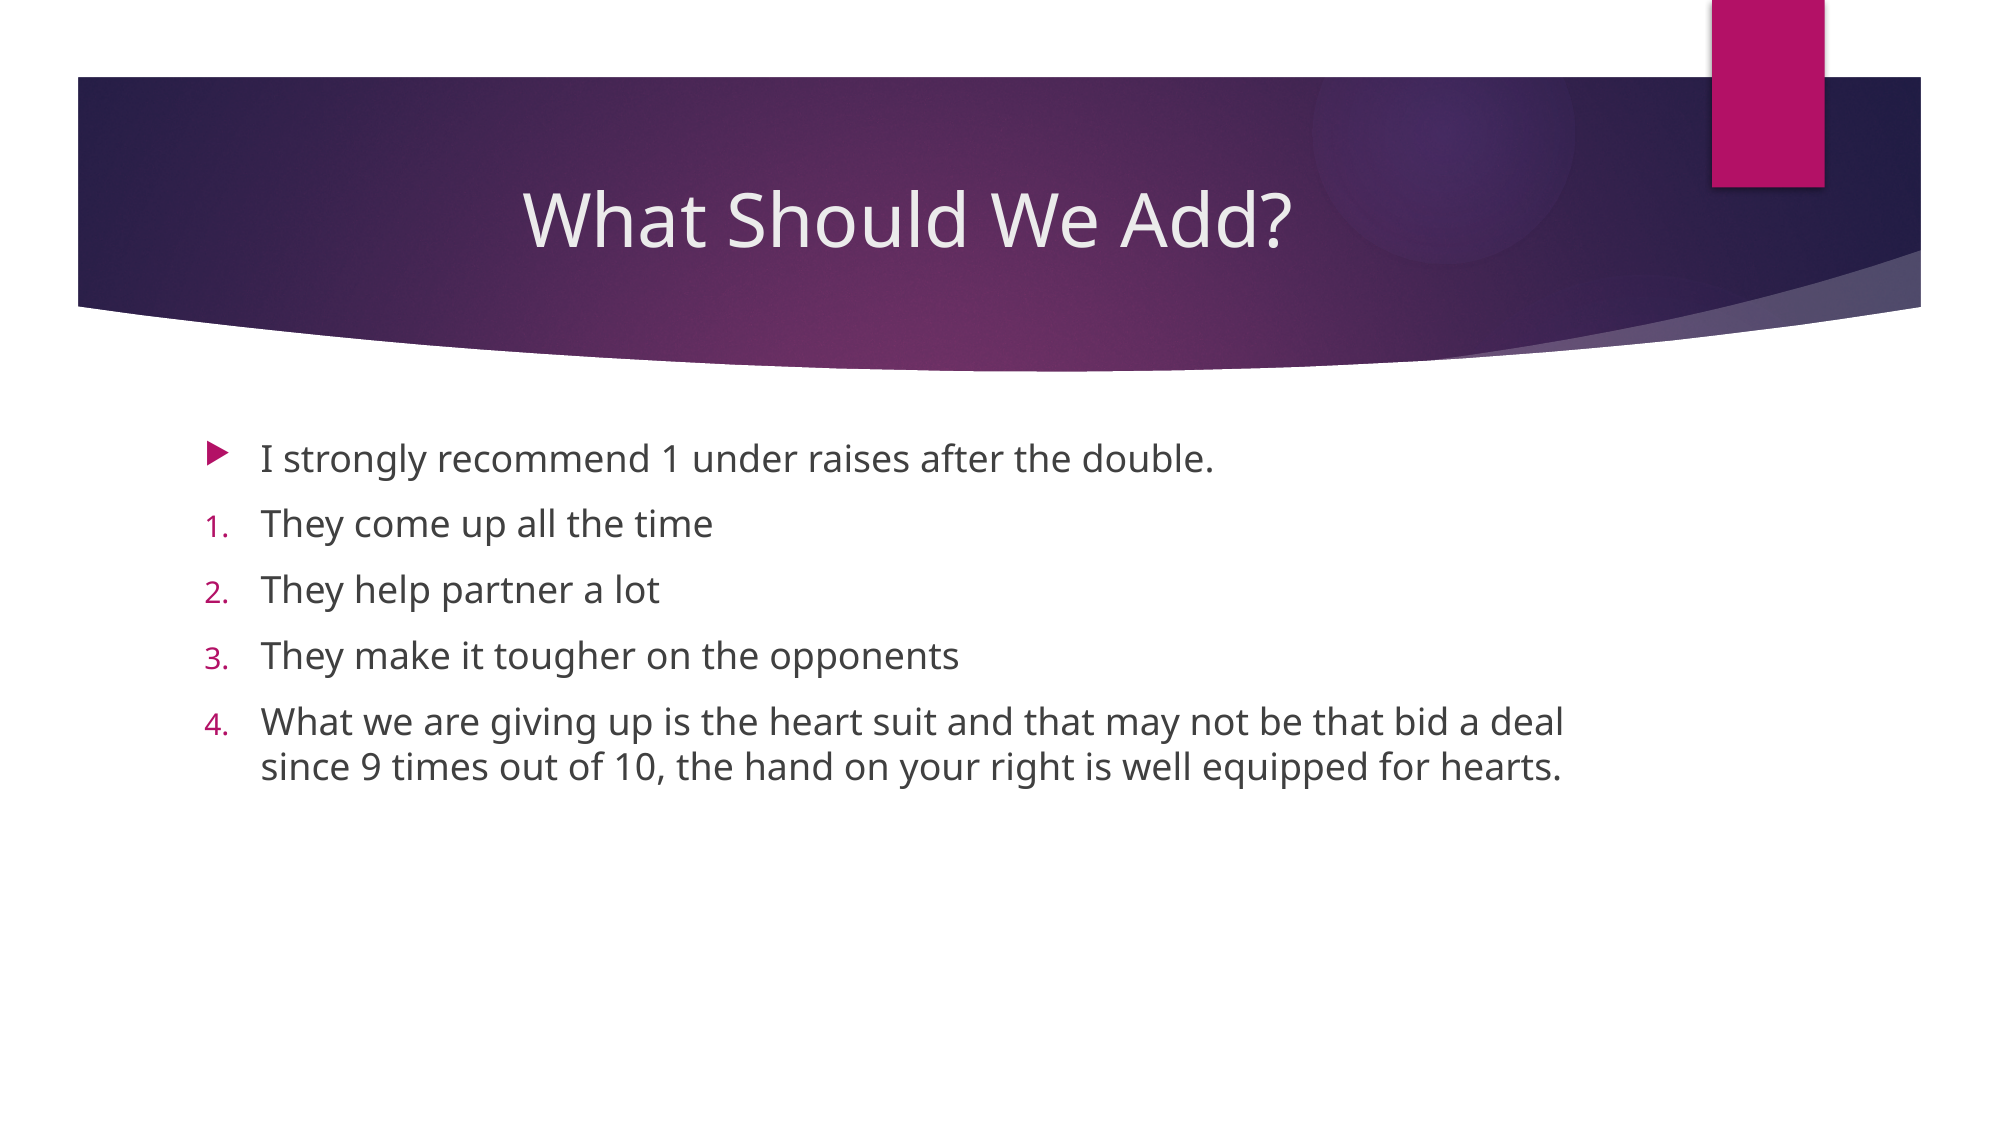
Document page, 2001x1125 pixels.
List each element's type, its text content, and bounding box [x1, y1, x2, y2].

title What Should We Add? [189, 159, 1627, 276]
list I strongly recommend 1 under raises after the double. They come up all the time They help partner a lot They make it tougher on the opponents What we are giving up is the heart suit and that may not be that bid a deal since 9 times out of 10, the hand on your right is well equipped for hearts. [189, 427, 1638, 988]
